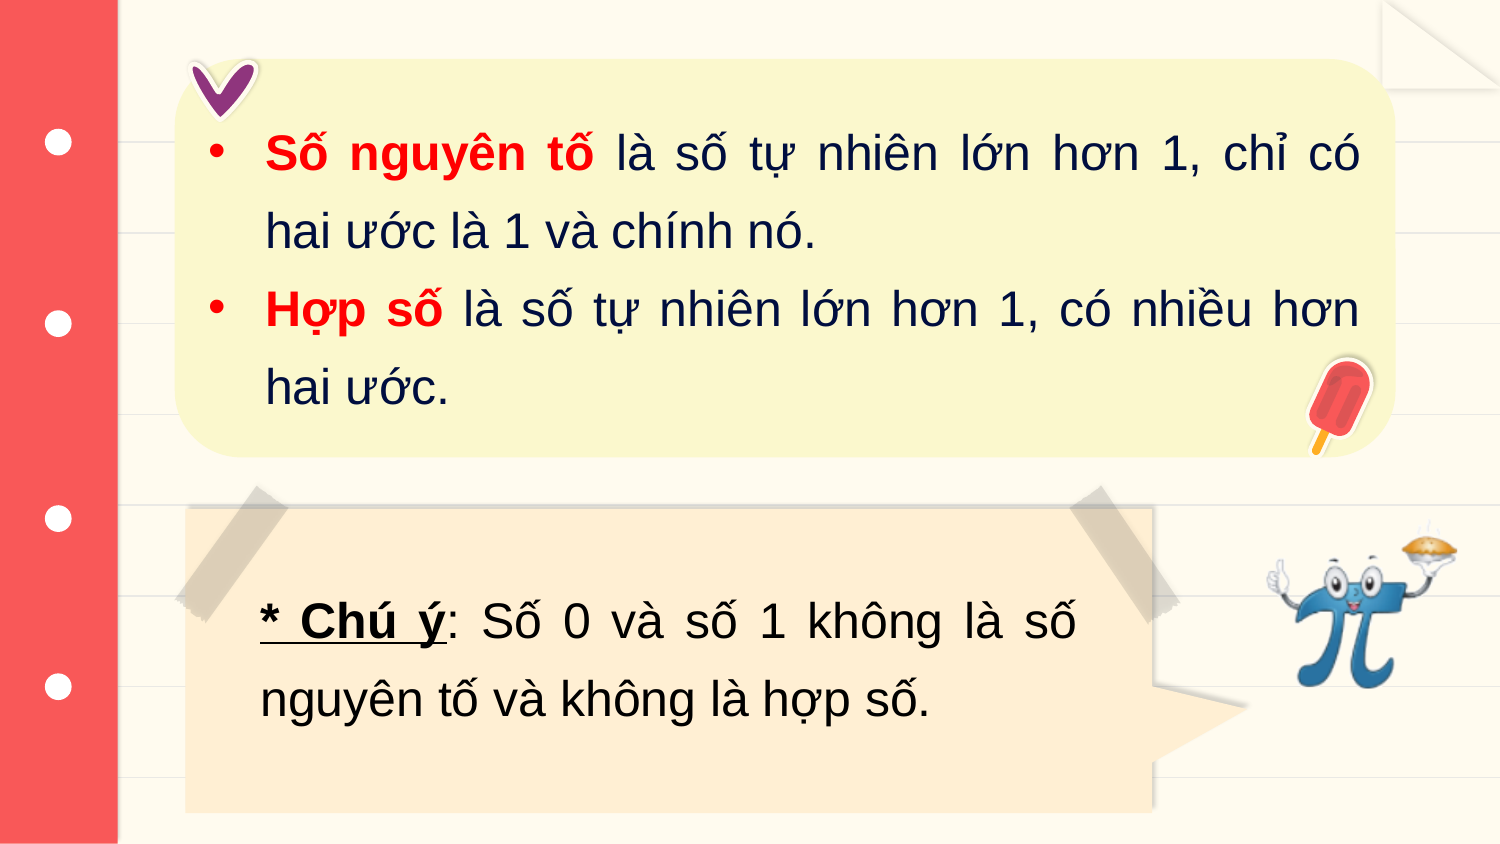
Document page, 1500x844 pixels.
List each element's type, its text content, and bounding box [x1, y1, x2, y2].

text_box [185, 481, 1153, 814]
text_box Số nguyên tố là số tự nhiên lớn hơn 1, chỉ có hai ước là 1 và chính nó. Hợp số là số tự nhiên lớn hơn 1, có nhiều hơn hai ước. [174, 58, 1396, 458]
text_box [1302, 357, 1380, 457]
text_box [190, 62, 257, 120]
picture [1243, 508, 1500, 708]
